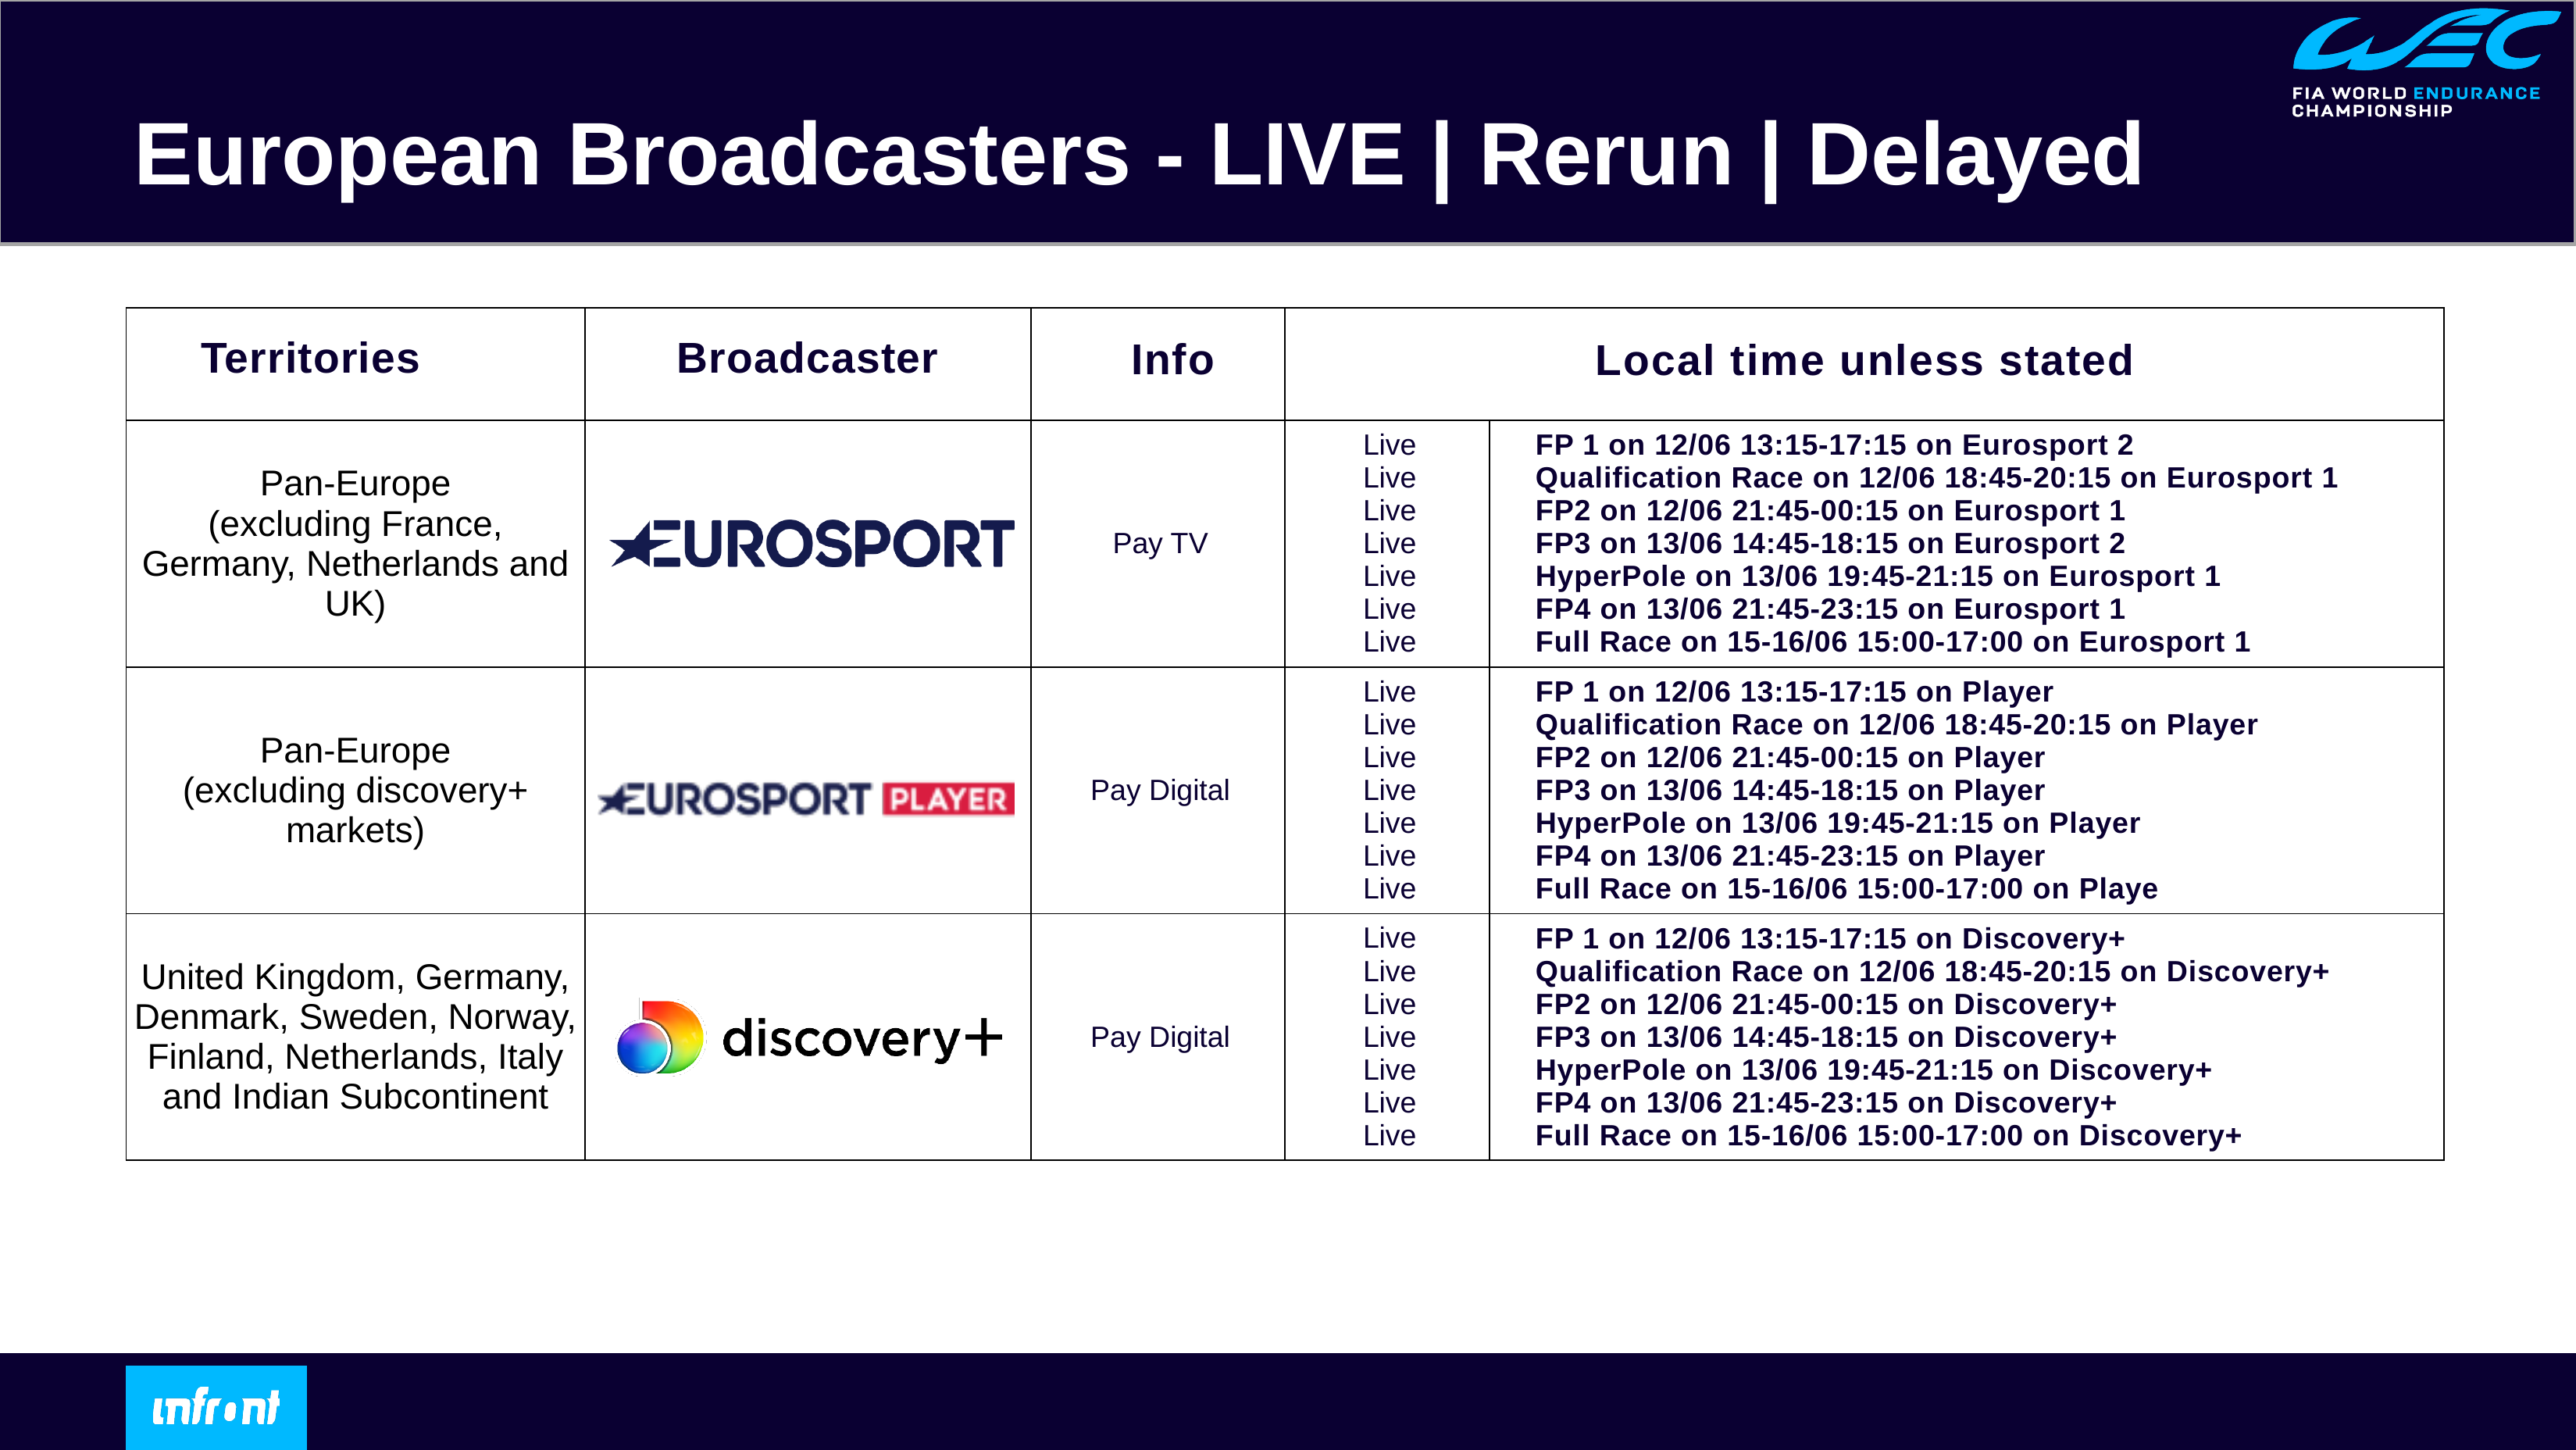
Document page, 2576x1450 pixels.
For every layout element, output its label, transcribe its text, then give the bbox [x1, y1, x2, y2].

picture [614, 998, 1002, 1077]
table_cell [586, 421, 1030, 666]
table_cell Pay Digital [1032, 668, 1284, 913]
table_cell FP 1 on 12/06 13:15-17:15 on Eurosport 2 Qualification Race on 12/06 18:45-20:15 on Eurosport 1 FP2 on 12/06 21:45-00:15 on Eurosport 1 FP3 on 13/06 14:45-18:15 on Eurosport 2 HyperPole on 13/06 19:45-21:15 on Eurosport 1 FP4 on 13/06 21:45-23:15 on Eurosport 1 Full Race on 15-16/06 15:00-17:00 on Eurosport 1 [1490, 421, 2443, 666]
text_box [0, 0, 2287, 246]
picture [608, 519, 1015, 567]
table_header Broadcaster [586, 309, 1030, 420]
picture [598, 759, 1015, 842]
table_cell Live Live Live Live Live Live Live [1286, 914, 1489, 1159]
table_cell Pay TV [1032, 421, 1284, 666]
table_cell Live Live Live Live Live Live Live [1286, 421, 1489, 666]
table_header Territories [127, 309, 584, 420]
table_cell Pay Digital [1032, 914, 1284, 1159]
title European Broadcasters - LIVE | Rerun | Delayed [132, 94, 2401, 307]
table_cell [586, 914, 1030, 1159]
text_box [126, 1366, 308, 1450]
table_cell Live Live Live Live Live Live Live [1286, 668, 1489, 913]
table_cell United Kingdom, Germany, Denmark, Sweden, Norway, Finland, Netherlands, Italy and Indian Subcontinent [127, 914, 584, 1159]
text_box [0, 1353, 2576, 1450]
text_box [2401, 0, 2576, 246]
table_header Local time unless stated [1286, 309, 2443, 420]
table_cell [586, 668, 1030, 913]
table_cell Pan-Europe (excluding France, Germany, Netherlands and UK) [127, 421, 584, 666]
table_cell FP 1 on 12/06 13:15-17:15 on Player Qualification Race on 12/06 18:45-20:15 on Player FP2 on 12/06 21:45-00:15 on Player FP3 on 13/06 14:45-18:15 on Player HyperPole on 13/06 19:45-21:15 on Player FP4 on 13/06 21:45-23:15 on Player Full Race on 15-16/06 15:00-17:00 on Playe [1490, 668, 2443, 913]
table_cell Pan-Europe (excluding discovery+ markets) [127, 668, 584, 913]
picture [2286, 2, 2567, 123]
table_cell FP 1 on 12/06 13:15-17:15 on Discovery+ Qualification Race on 12/06 18:45-20:15 on Discovery+ FP2 on 12/06 21:45-00:15 on Discovery+ FP3 on 13/06 14:45-18:15 on Discovery+ HyperPole on 13/06 19:45-21:15 on Discovery+ FP4 on 13/06 21:45-23:15 on Discovery+ Full Race on 15-16/06 15:00-17:00 on Discovery+ [1490, 914, 2443, 1159]
table_header Info [1032, 309, 1284, 420]
